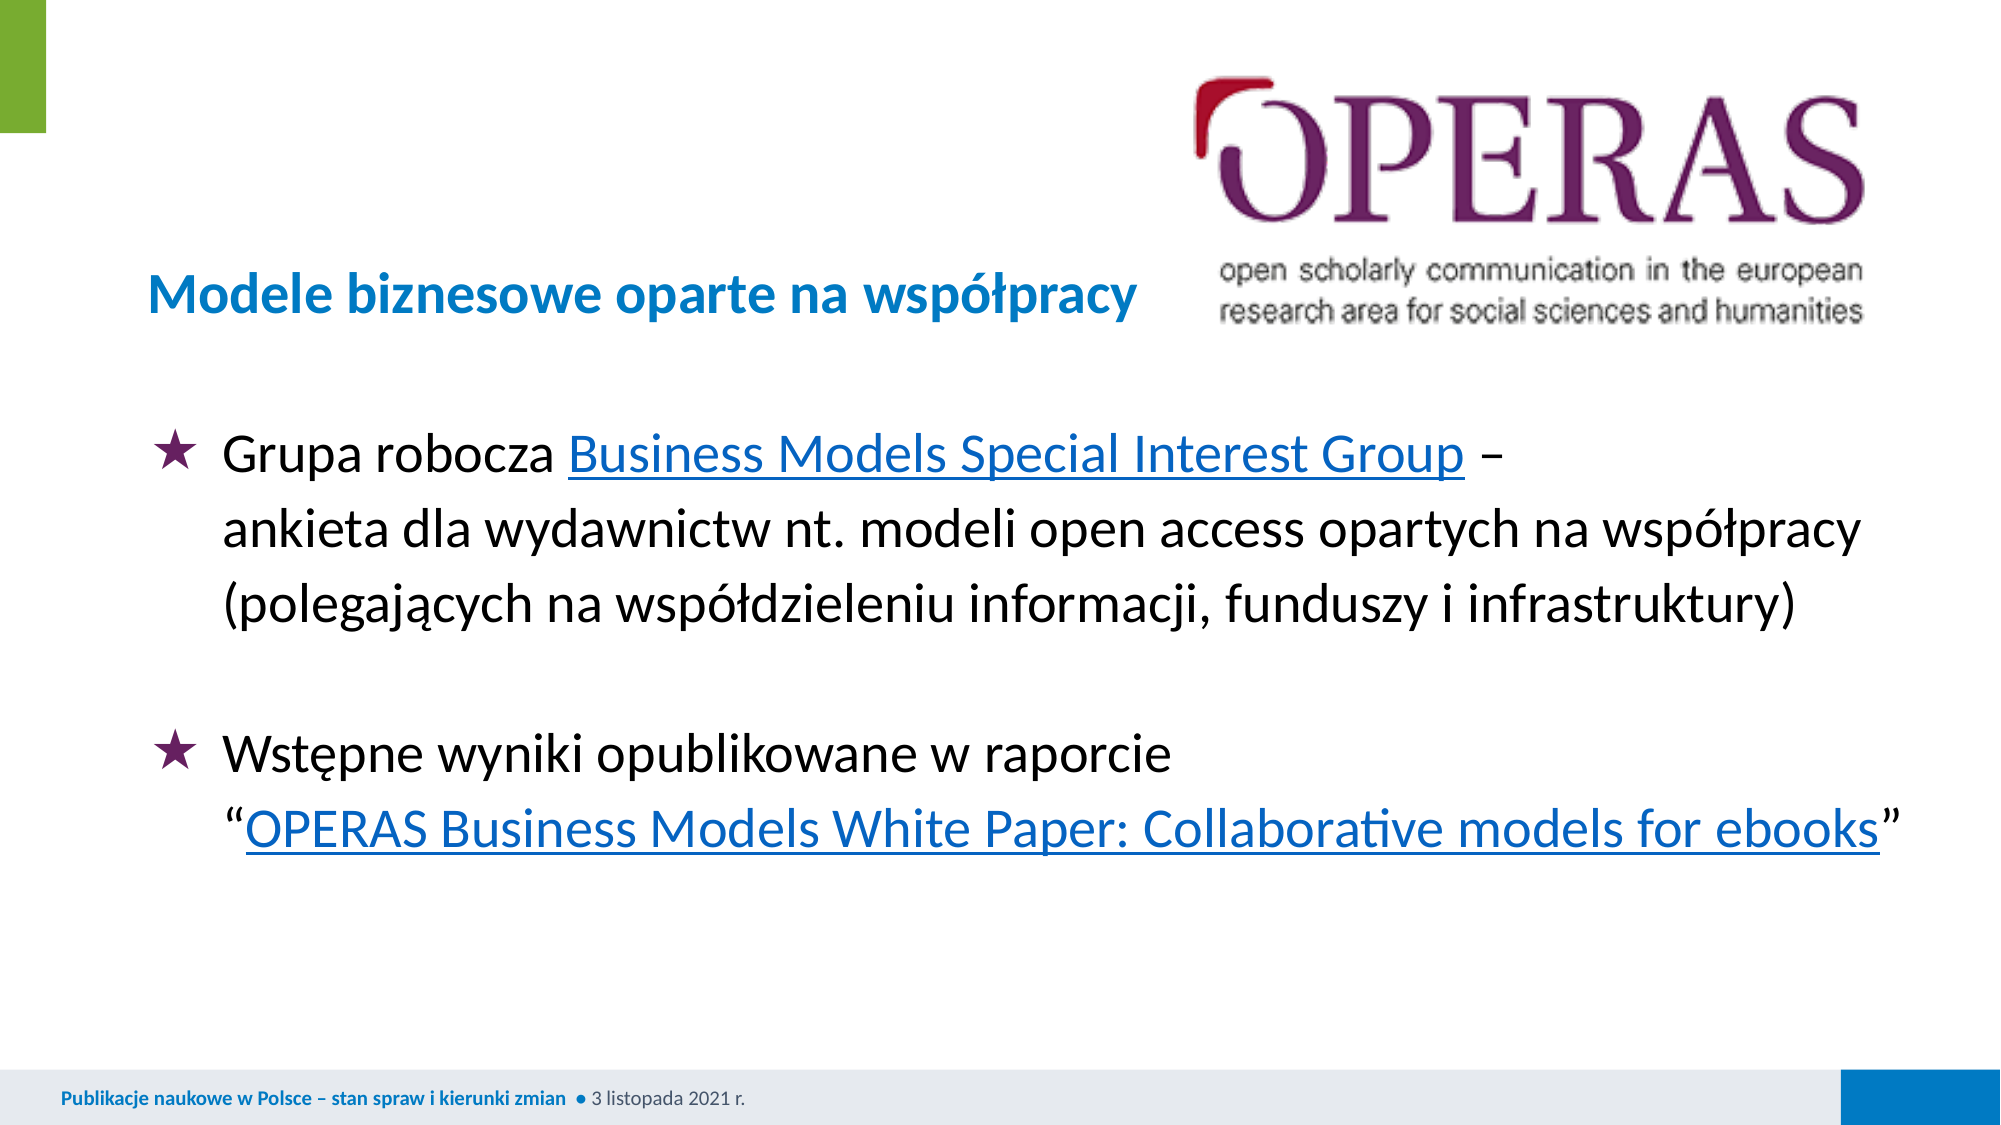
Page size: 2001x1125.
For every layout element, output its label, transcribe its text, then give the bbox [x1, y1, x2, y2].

list Grupa robocza Business Models Special Interest Group – ankieta dla wydawnictw nt. modeli open access opartych na współpracy (polegających na współdzieleniu informacji, funduszy i infrastruktury) Wstępne wyniki opublikowane w raporcie “OPERAS Business Models White Paper: Collaborative models for ebooks” [132, 408, 2000, 1004]
title Modele biznesowe oparte na współpracy [132, 196, 2000, 384]
picture [1168, 48, 1894, 356]
